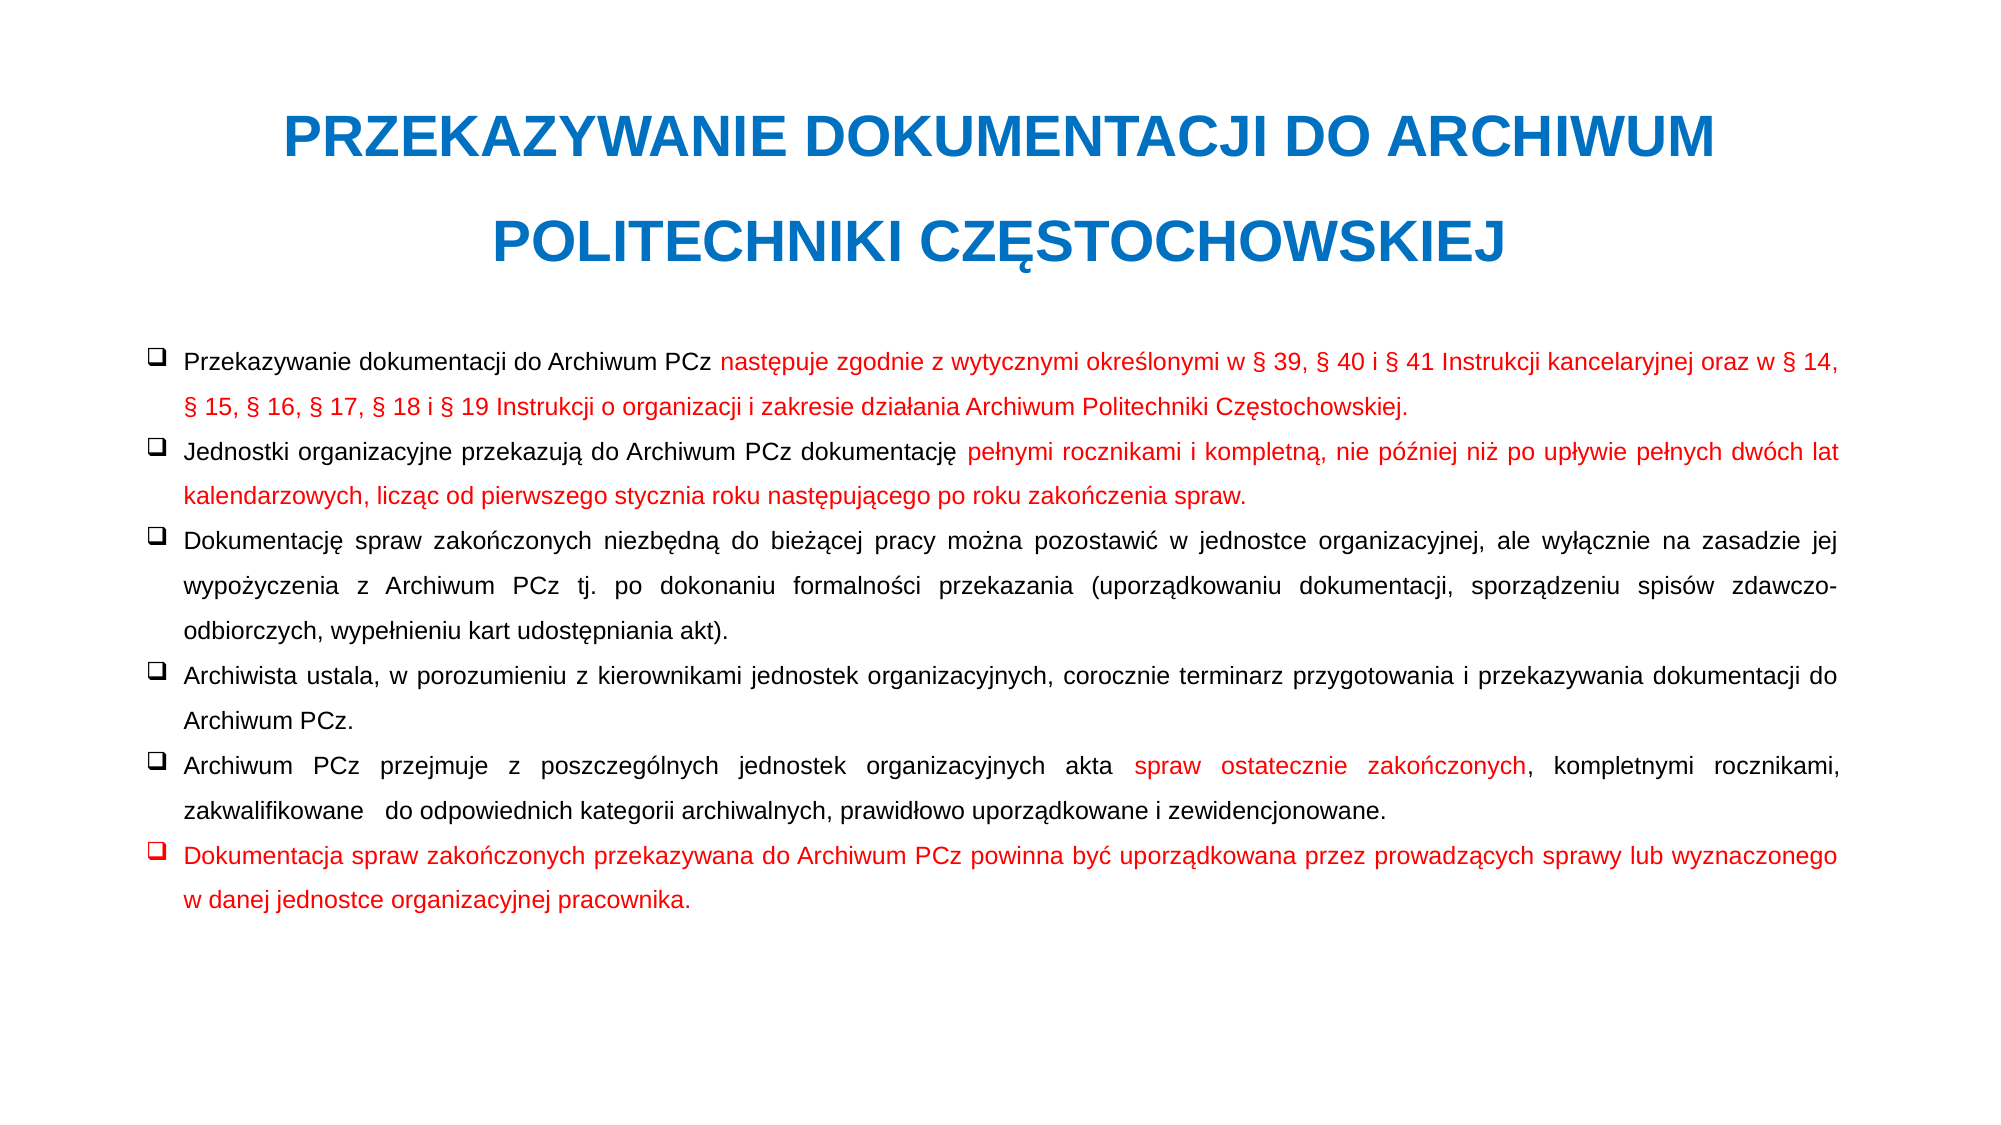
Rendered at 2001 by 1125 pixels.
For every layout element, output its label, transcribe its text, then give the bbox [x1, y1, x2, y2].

title PRZEKAZYWANIE DOKUMENTACJI DO ARCHIWUM POLITECHNIKI CZĘSTOCHOWSKIEJ [137, 59, 1863, 278]
list Przekazywanie dokumentacji do Archiwum PCz następuje zgodnie z wytycznymi określonymi w § 39, § 40 i § 41 Instrukcji kancelaryjnej oraz w § 14, § 15, § 16, § 17, § 18 i § 19 Instrukcji o organizacji i zakresie działania Archiwum Politechniki Częstochowskiej. Jednostki organizacyjne przekazują do Archiwum PCz dokumentację pełnymi rocznikami i kompletną, nie później niż po upływie pełnych dwóch lat kalendarzowych, licząc od pierwszego stycznia roku następującego po roku zakończenia spraw. Dokumentację spraw zakończonych niezbędną do bieżącej pracy można pozostawić w jednostce organizacyjnej, ale wyłącznie na zasadzie jej wypożyczenia z Archiwum PCz tj. po dokonaniu formalności przekazania (uporządkowaniu dokumentacji, sporządzeniu spisów zdawczo-odbiorczych, wypełnieniu kart udostępniania akt). Archiwista ustala, w porozumieniu z kierownikami jednostek organizacyjnych, corocznie terminarz przygotowania i przekazywania dokumentacji do Archiwum PCz. Archiwum PCz przejmuje z poszczególnych jednostek organizacyjnych akta spraw ostatecznie zakończonych, kompletnymi rocznikami, zakwalifikowane do odpowiednich kategorii archiwalnych, prawidłowo uporządkowane i zewidencjonowane. Dokumentacja spraw zakończonych przekazywana do Archiwum PCz powinna być uporządkowana przez prowadzących sprawy lub wyznaczonego w danej jednostce organizacyjnej pracownika. [131, 323, 1856, 1037]
